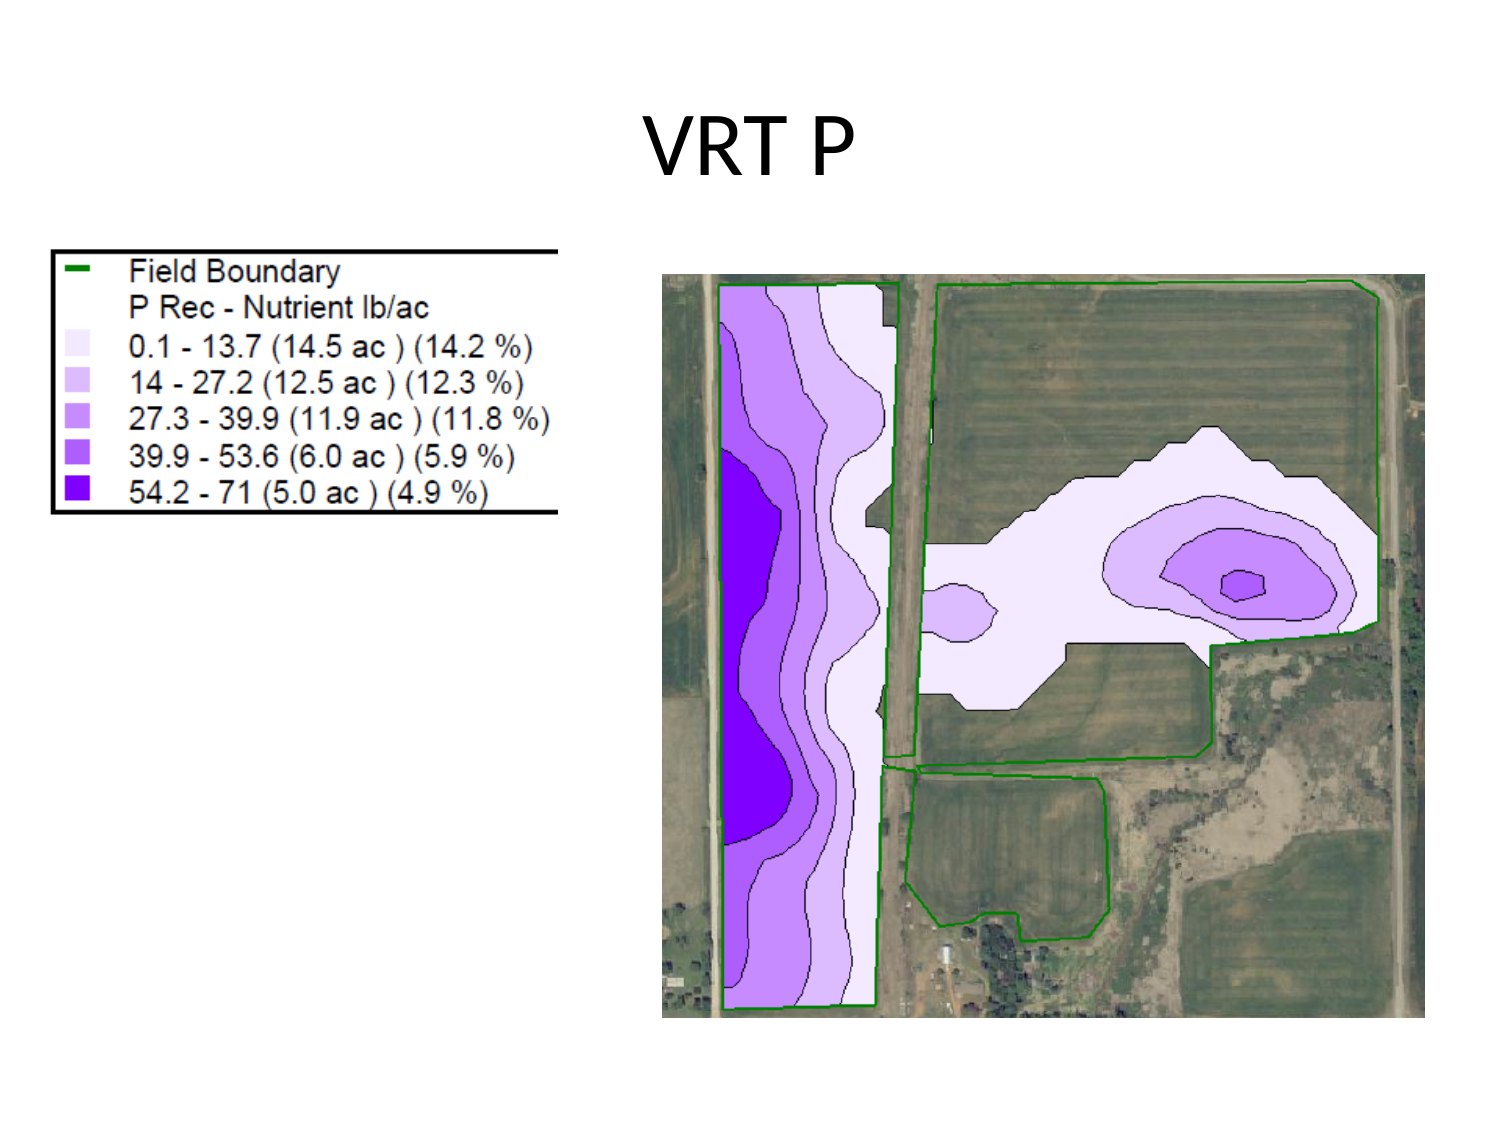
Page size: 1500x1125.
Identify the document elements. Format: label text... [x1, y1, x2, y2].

title VRT P [75, 45, 1425, 233]
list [662, 274, 1425, 1018]
picture [37, 237, 559, 518]
